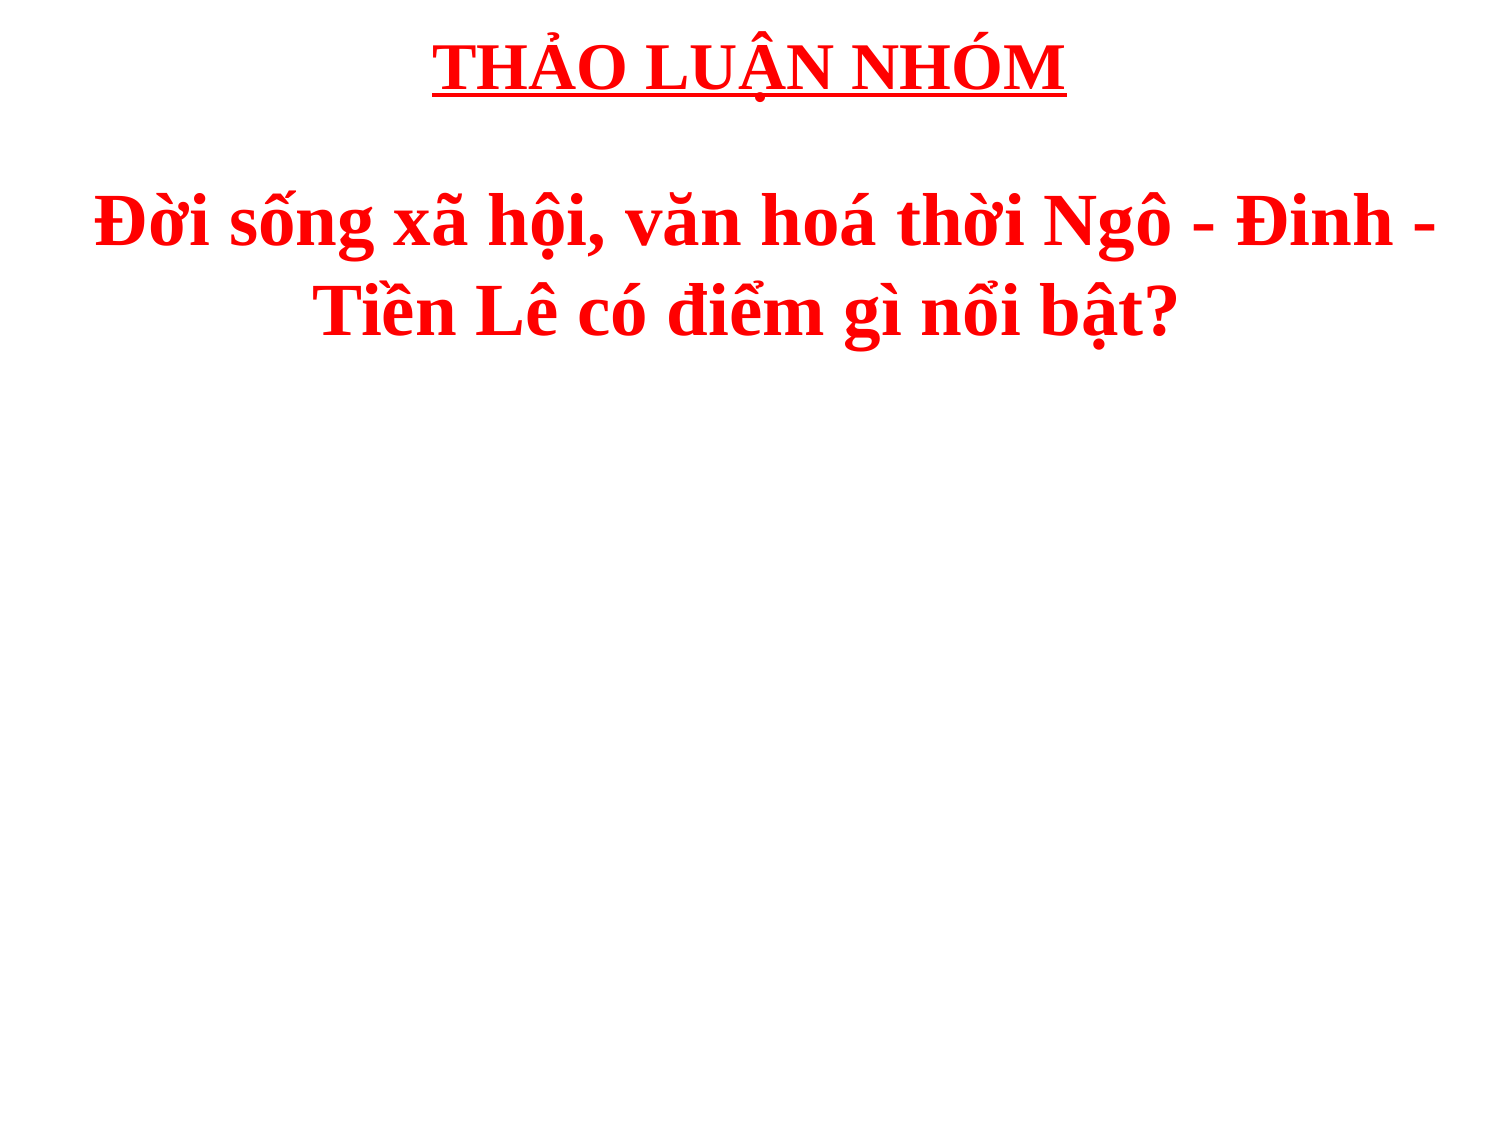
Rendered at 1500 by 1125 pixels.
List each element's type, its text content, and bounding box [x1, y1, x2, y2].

list Đời sống xã hội, văn hoá thời Ngô - Đinh - Tiền Lê có điểm gì nổi bật? [0, 162, 1500, 988]
title THẢO LUẬN NHÓM [0, 12, 1499, 113]
